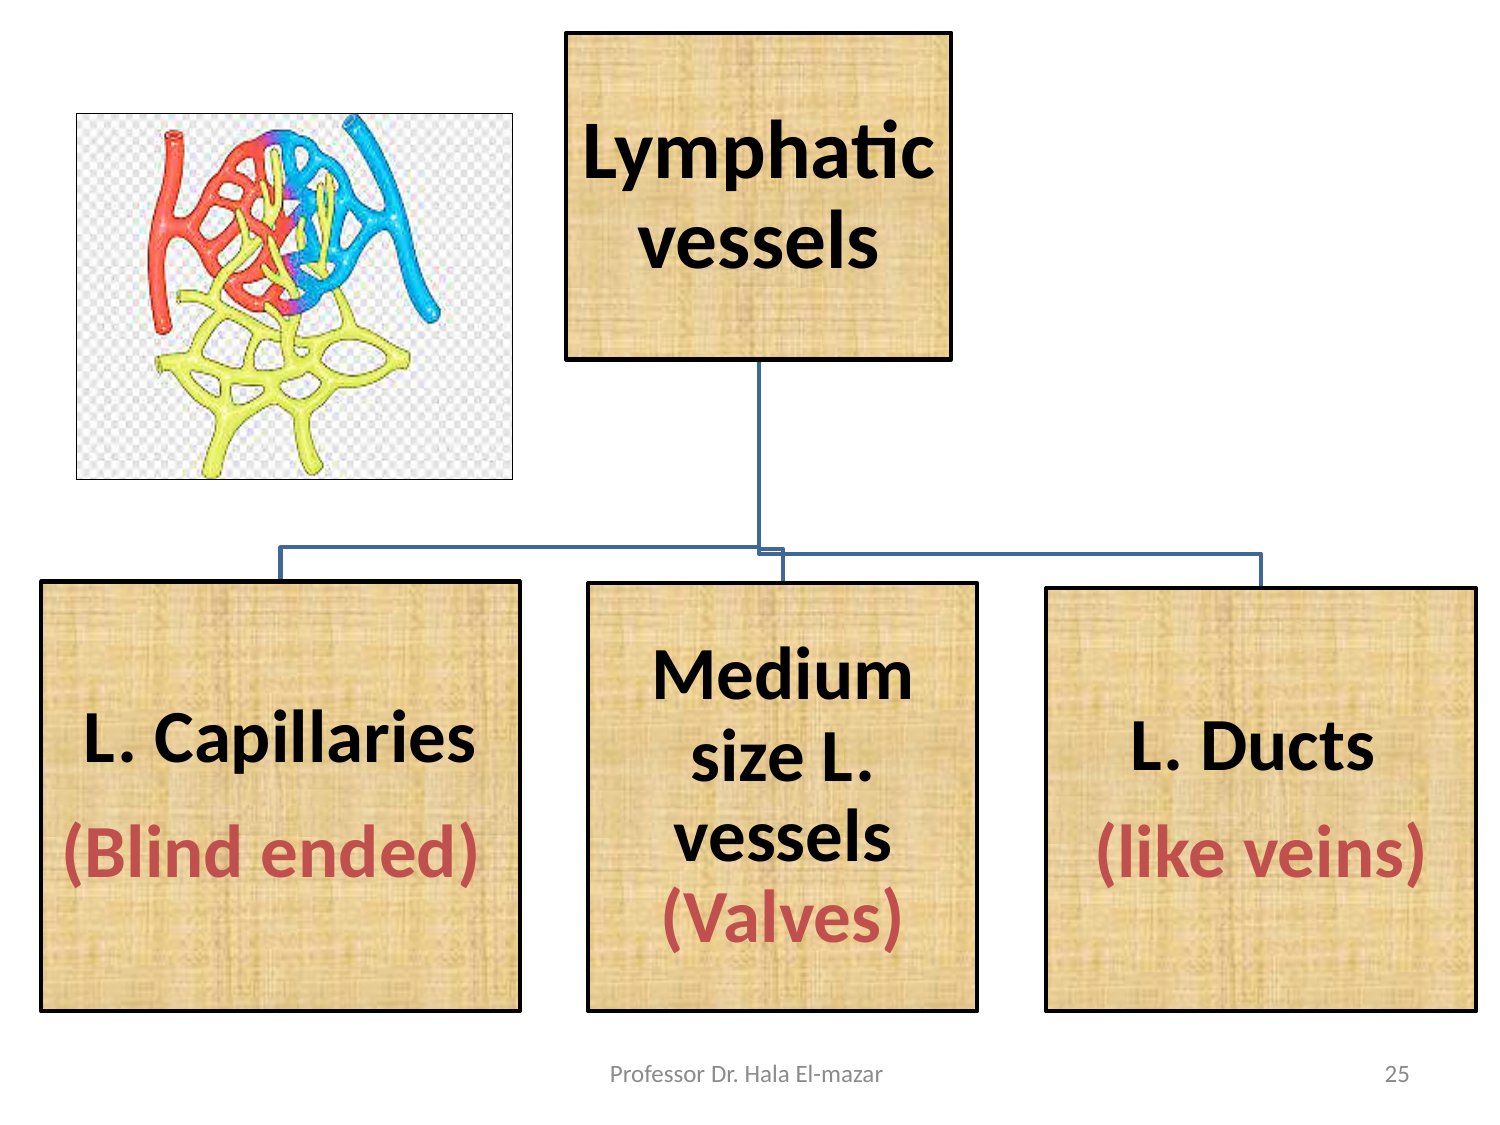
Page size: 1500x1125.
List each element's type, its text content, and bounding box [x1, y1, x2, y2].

slide_number 25 [1074, 1042, 1425, 1103]
footer Professor Dr. Hala El-mazar [512, 1042, 988, 1103]
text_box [41, 32, 1477, 1012]
picture [76, 113, 513, 481]
